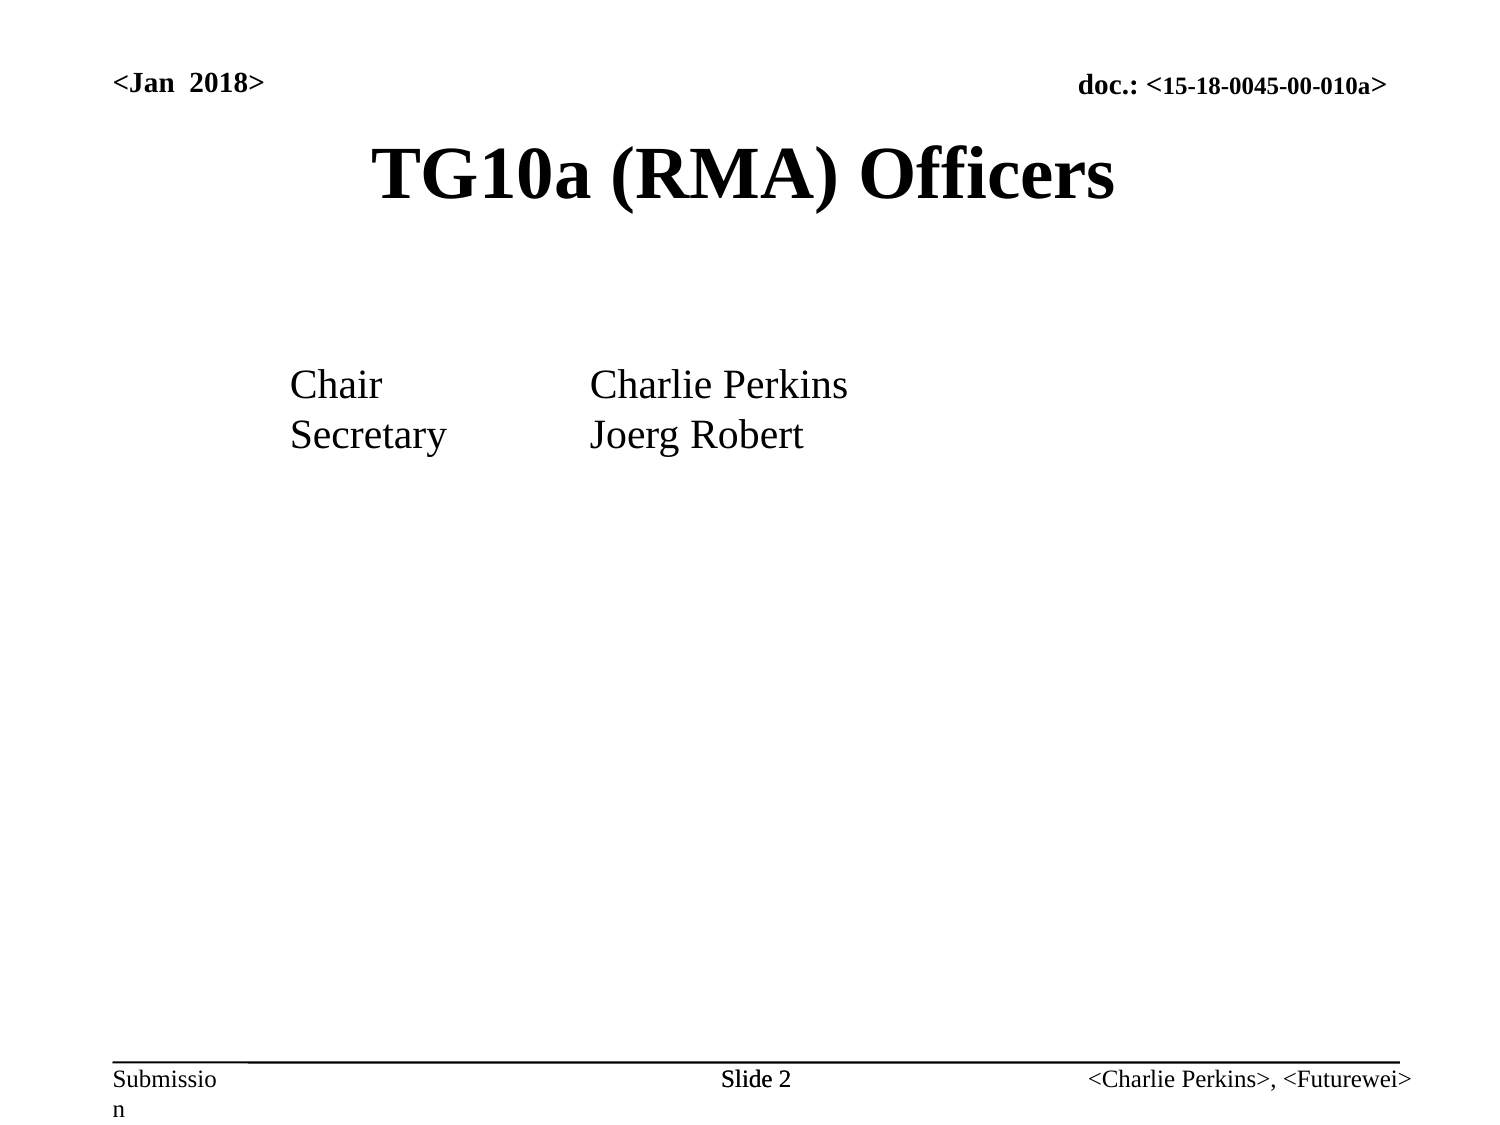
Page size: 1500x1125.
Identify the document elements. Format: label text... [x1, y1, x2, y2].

text_box [24, 275, 1475, 1050]
text_box Slide 2 [675, 1062, 838, 1093]
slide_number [112, 62, 376, 87]
title TG10a (RMA) Officers [87, 87, 1400, 250]
footer <Charlie Perkins>, <Futurewei> [899, 1061, 1413, 1093]
text_box Chair Charlie Perkins Secretary Joerg Robert [275, 349, 988, 465]
